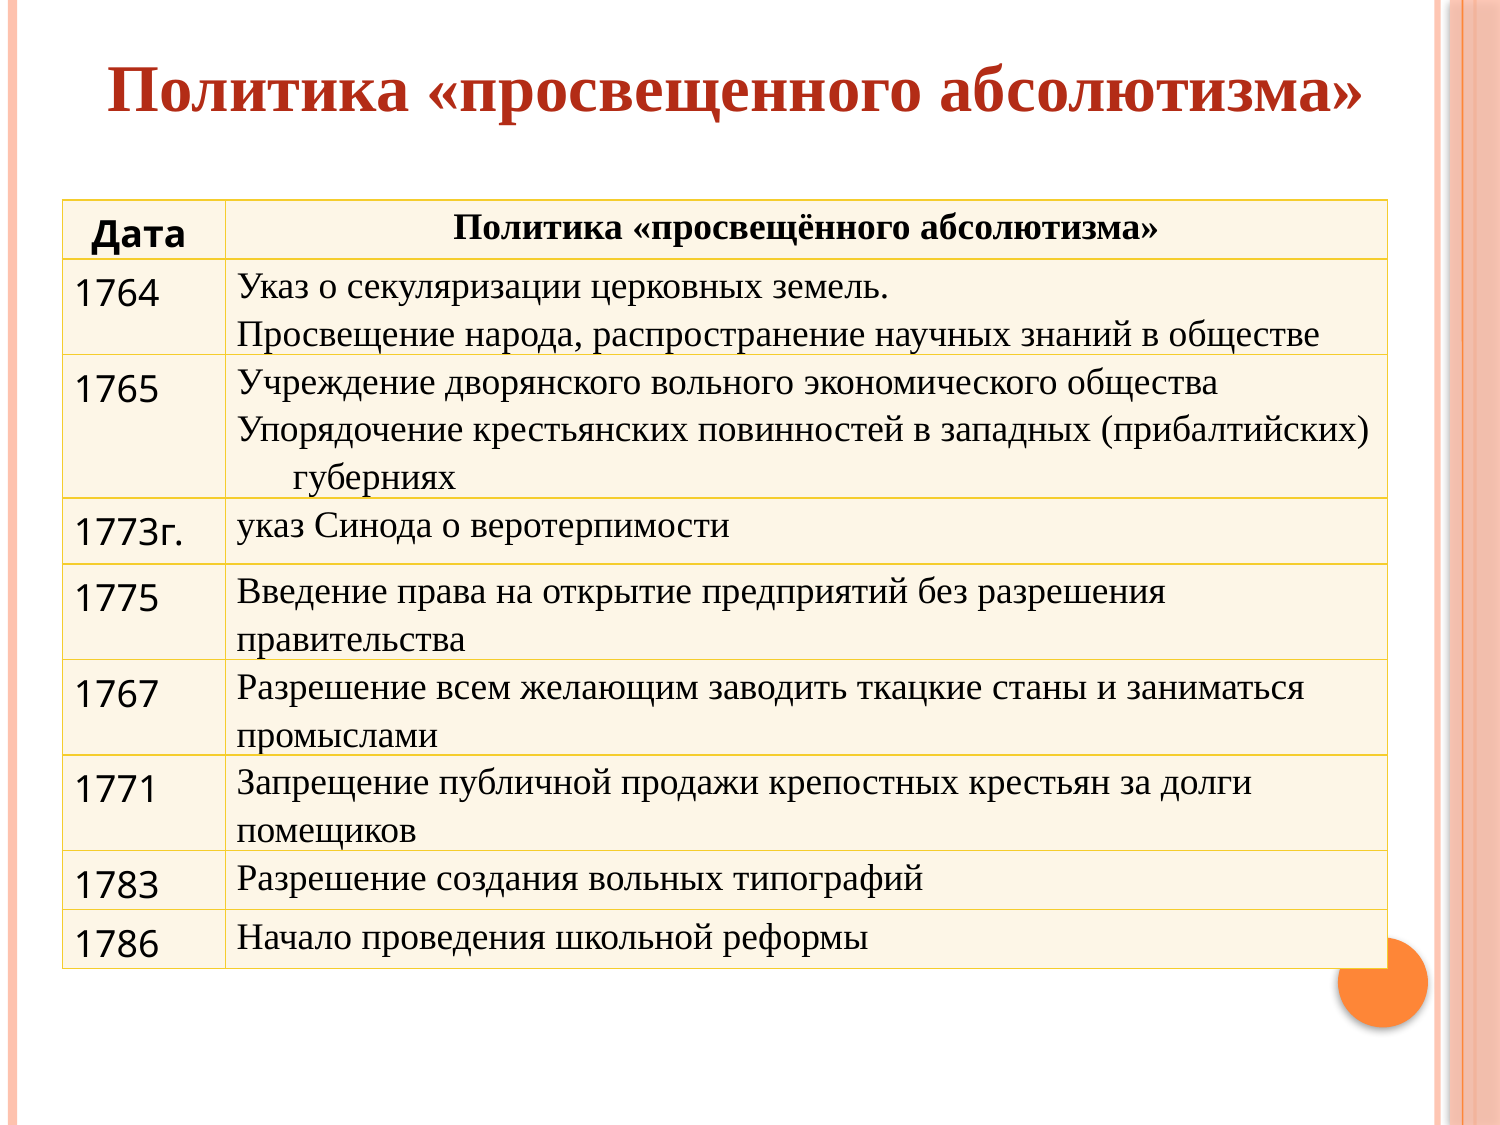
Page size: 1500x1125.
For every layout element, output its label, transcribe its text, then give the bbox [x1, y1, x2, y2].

table_cell 1773г. [63, 499, 225, 563]
table_cell Введение права на открытие предприятий без разрешения правительства [226, 565, 1387, 659]
table_header Дата [63, 201, 225, 258]
table_cell 1786 [63, 910, 225, 968]
table_cell Начало проведения школьной реформы [226, 910, 1387, 968]
table_cell Разрешение всем желающим заводить ткацкие станы и заниматься промыслами [226, 660, 1387, 754]
table_cell 1771 [63, 756, 225, 850]
table_cell 1765 [63, 355, 225, 497]
table_cell Разрешение создания вольных типографий [226, 851, 1387, 909]
table_cell Учреждение дворянского вольного экономического общества Упорядочение крестьянских повинностей в западных (прибалтийских) губерниях [226, 355, 1387, 497]
table_cell Запрещение публичной продажи крепостных крестьян за долги помещиков [226, 756, 1387, 850]
table_cell Указ о секуляризации церковных земель. Просвещение народа, распространение научных знаний в обществе [226, 260, 1387, 354]
table_cell указ Синода о веротерпимости [226, 499, 1387, 563]
table_cell 1783 [63, 851, 225, 909]
table_cell 1764 [63, 260, 225, 354]
table_cell 1775 [63, 565, 225, 659]
text_box Политика «просвещенного абсолютизма» [92, 37, 1382, 133]
table_header Политика «просвещённого абсолютизма» [226, 201, 1387, 258]
table_cell 1767 [63, 660, 225, 754]
